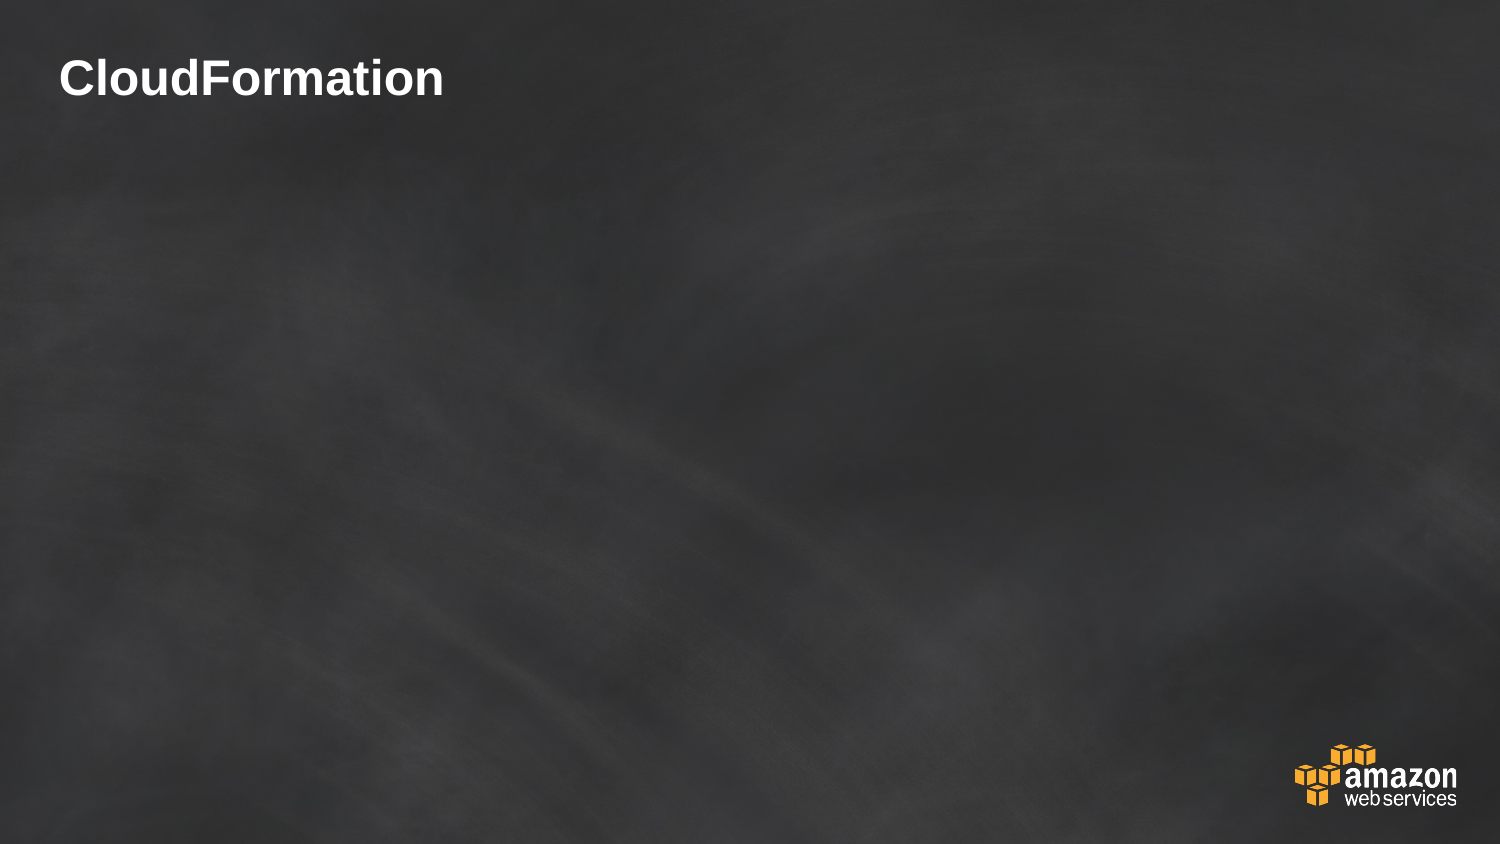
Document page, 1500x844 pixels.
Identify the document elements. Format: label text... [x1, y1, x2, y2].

title CloudFormation [43, 18, 1457, 132]
picture [0, 0, 1500, 844]
